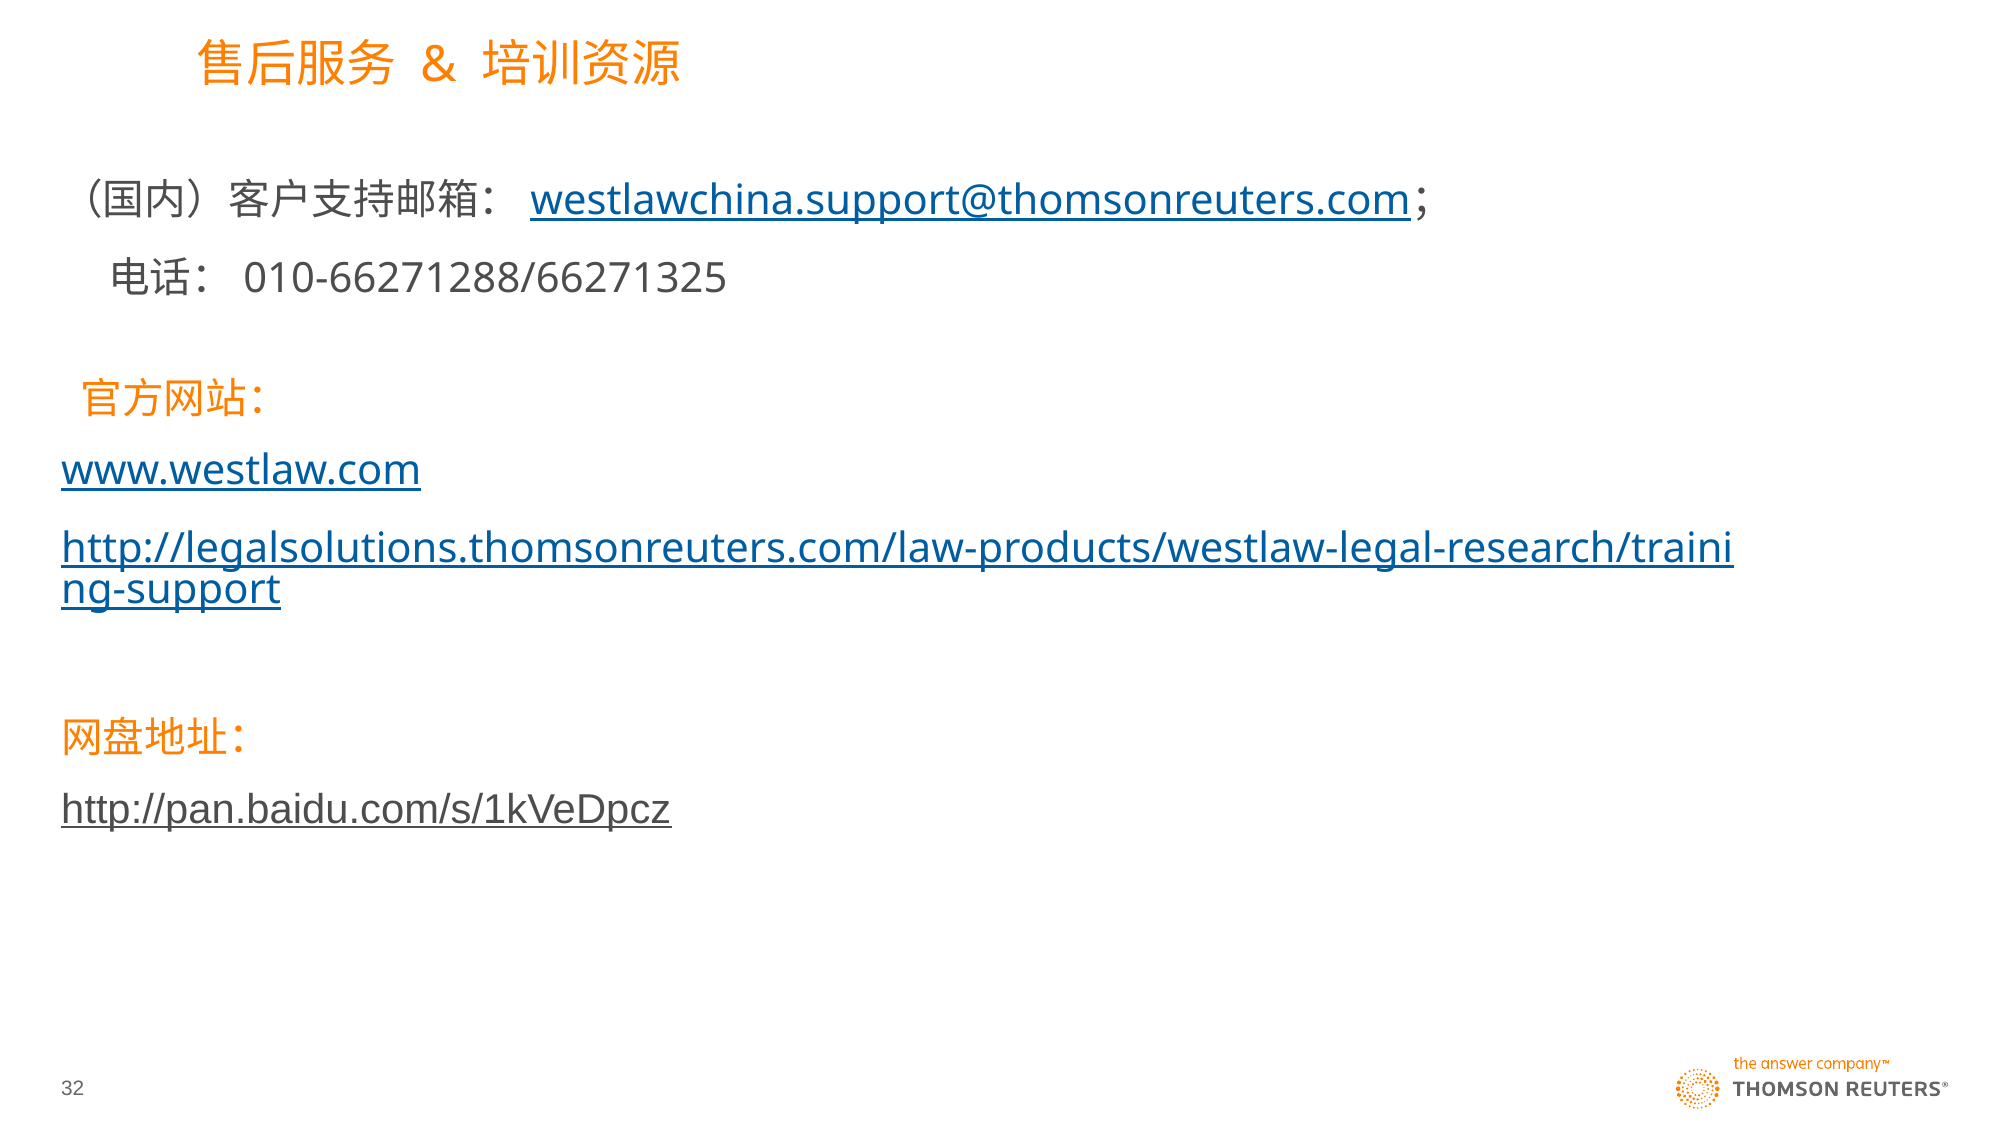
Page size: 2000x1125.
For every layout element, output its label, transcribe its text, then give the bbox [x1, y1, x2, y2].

slide_number 32 [61, 1074, 125, 1125]
list （国内）客户支持邮箱：westlawchina.support@thomsonreuters.com； 电话：010-66271288/66271325 官方网站： www.westlaw.com http://legalsolutions.thomsonreuters.com/law-products/westlaw-legal-research/training-support 网盘地址： http://pan.baidu.com/s/1kVeDpcz [61, 173, 1750, 1028]
title 售后服务 & 培训资源 [196, 31, 1809, 169]
